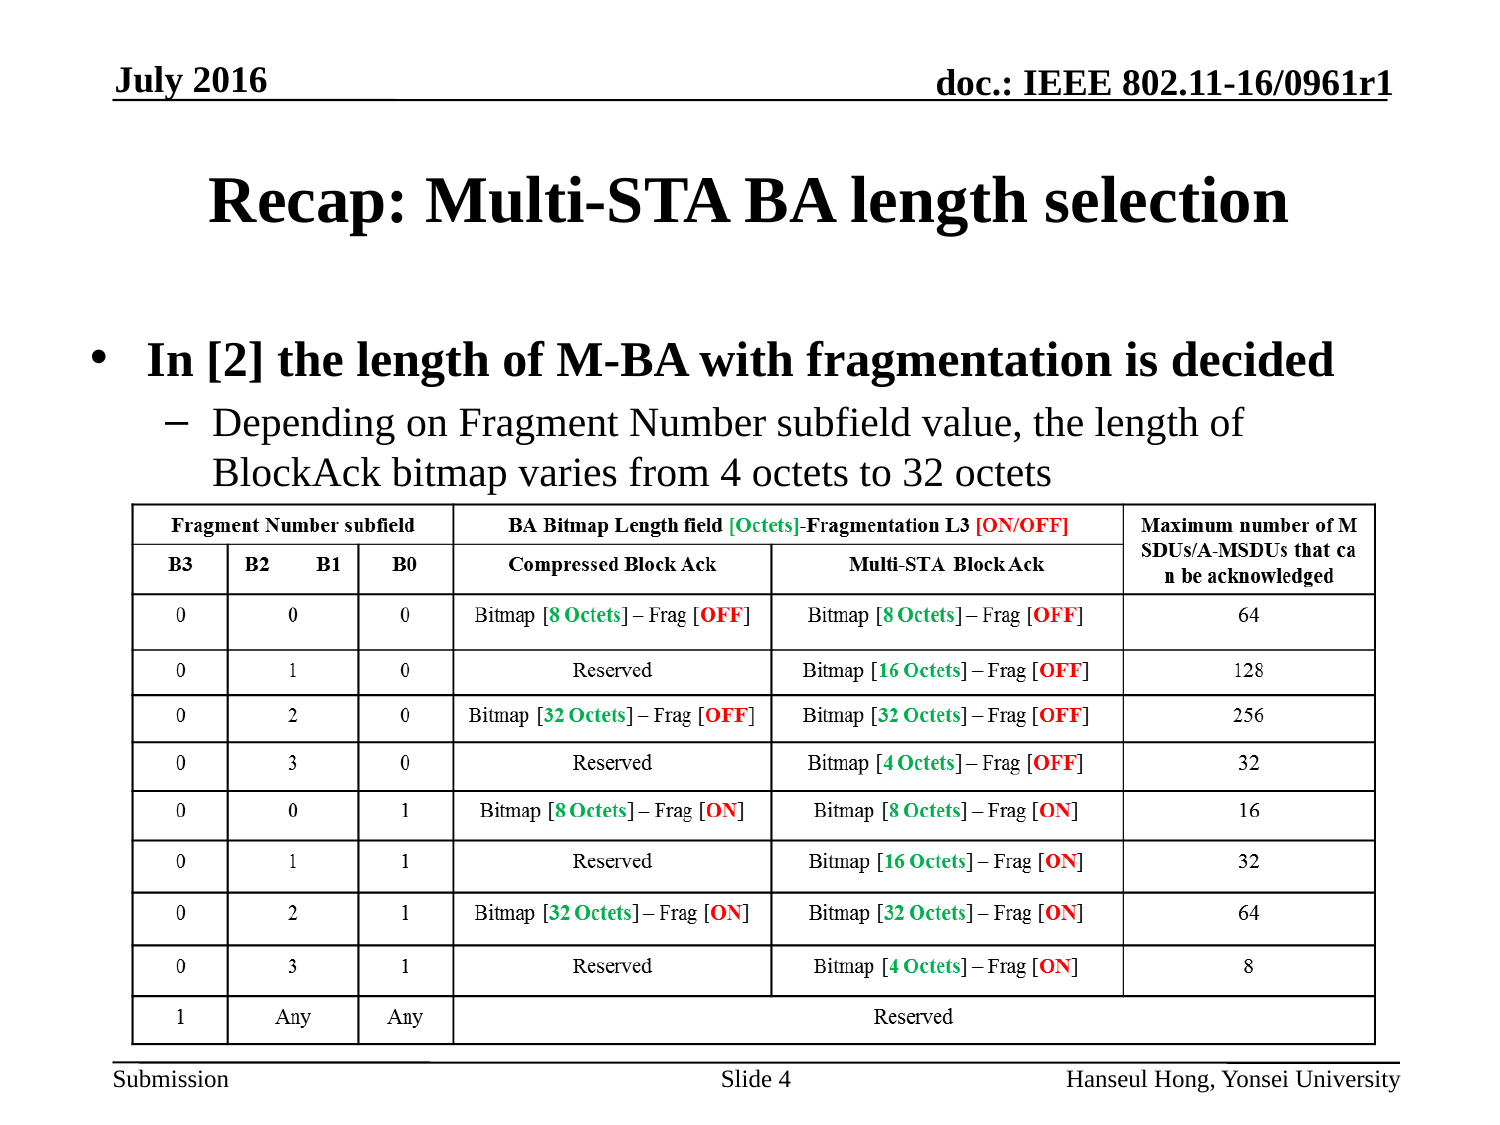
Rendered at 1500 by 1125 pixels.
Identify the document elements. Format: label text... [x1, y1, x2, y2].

picture [131, 503, 1377, 1047]
list In [2] the length of M-BA with fragmentation is decided Depending on Fragment Number subfield value, the length of BlockAck bitmap varies from 4 octets to 32 octets [74, 318, 1426, 1062]
title Recap: Multi-STA BA length selection [74, 101, 1426, 290]
